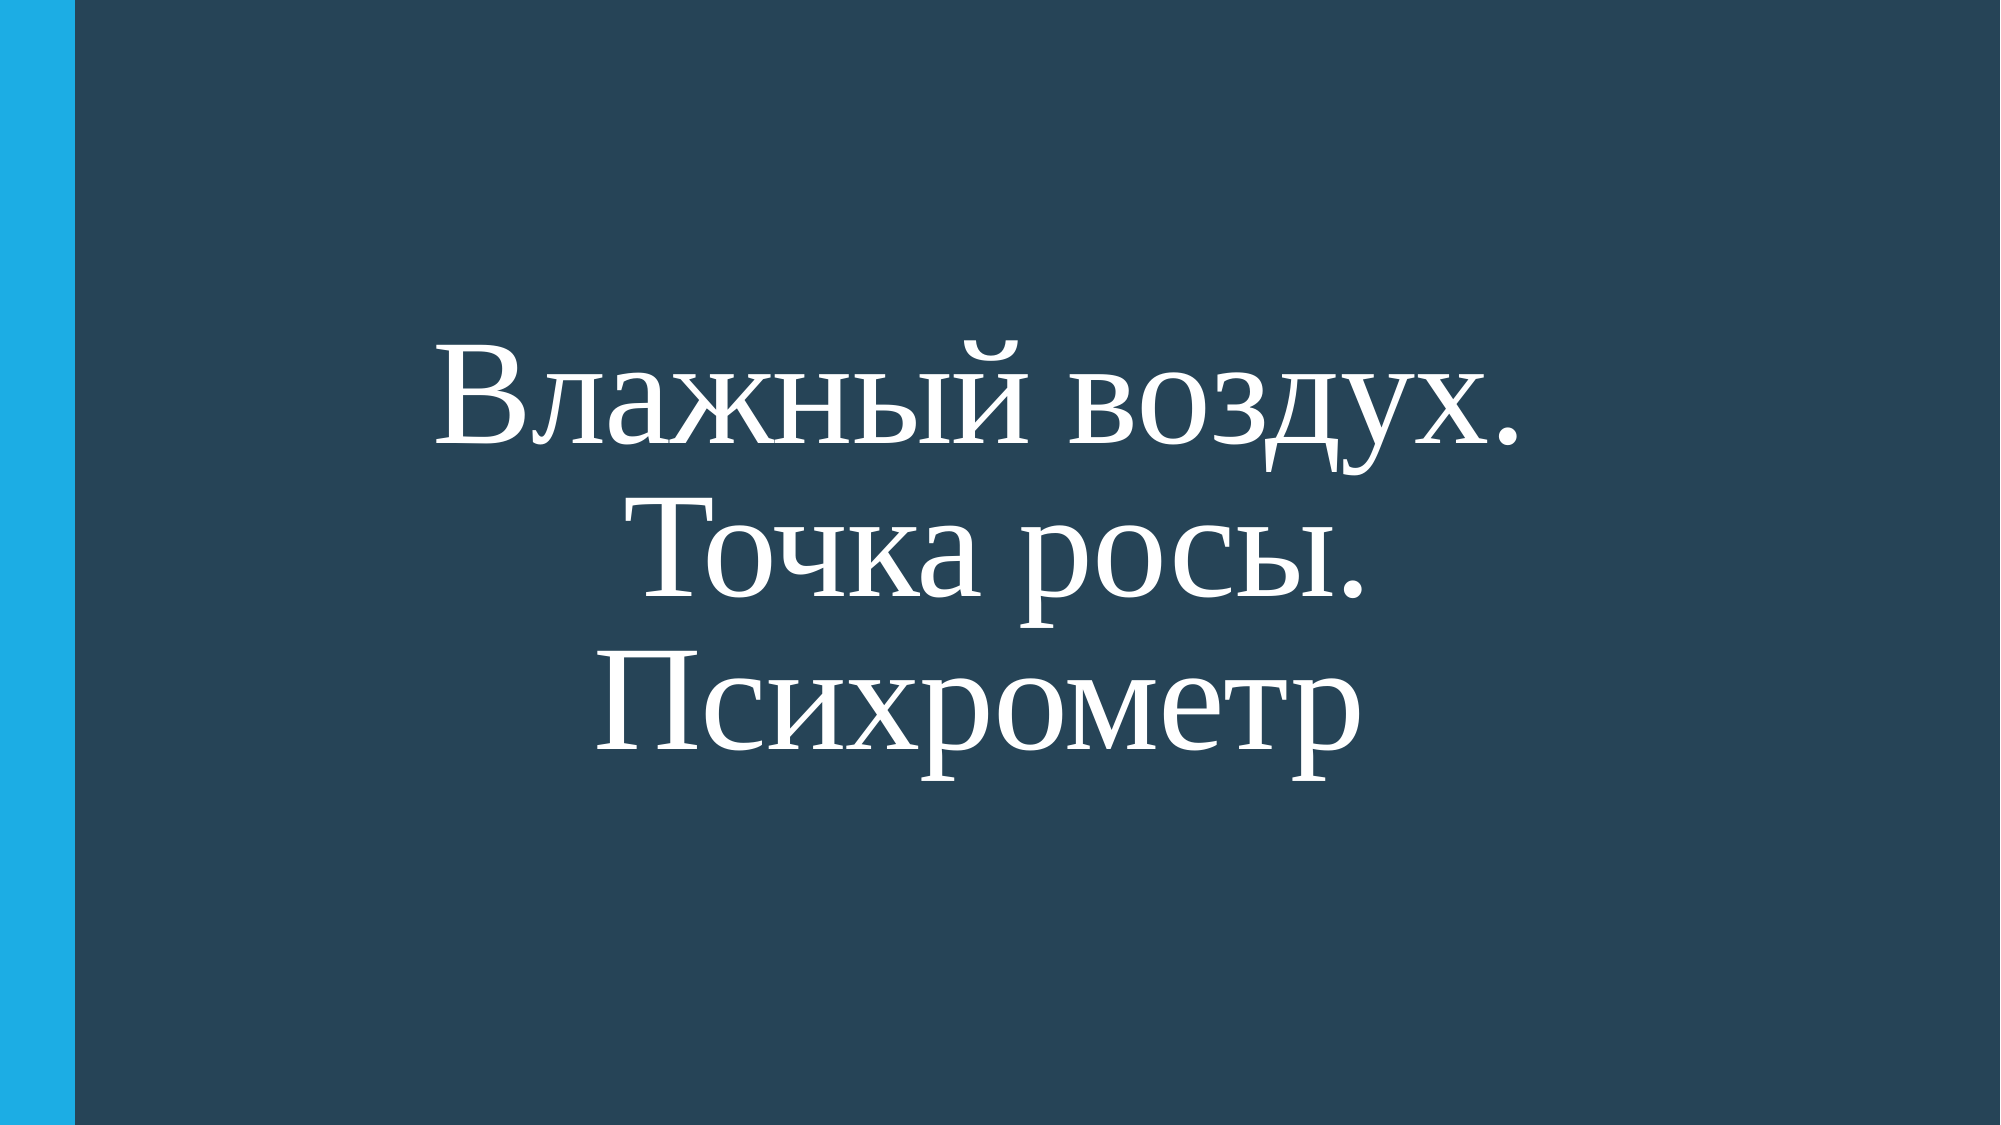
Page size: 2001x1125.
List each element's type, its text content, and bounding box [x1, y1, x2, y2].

title Влажный воздух. Точка росы. Психрометр [206, 124, 1752, 788]
